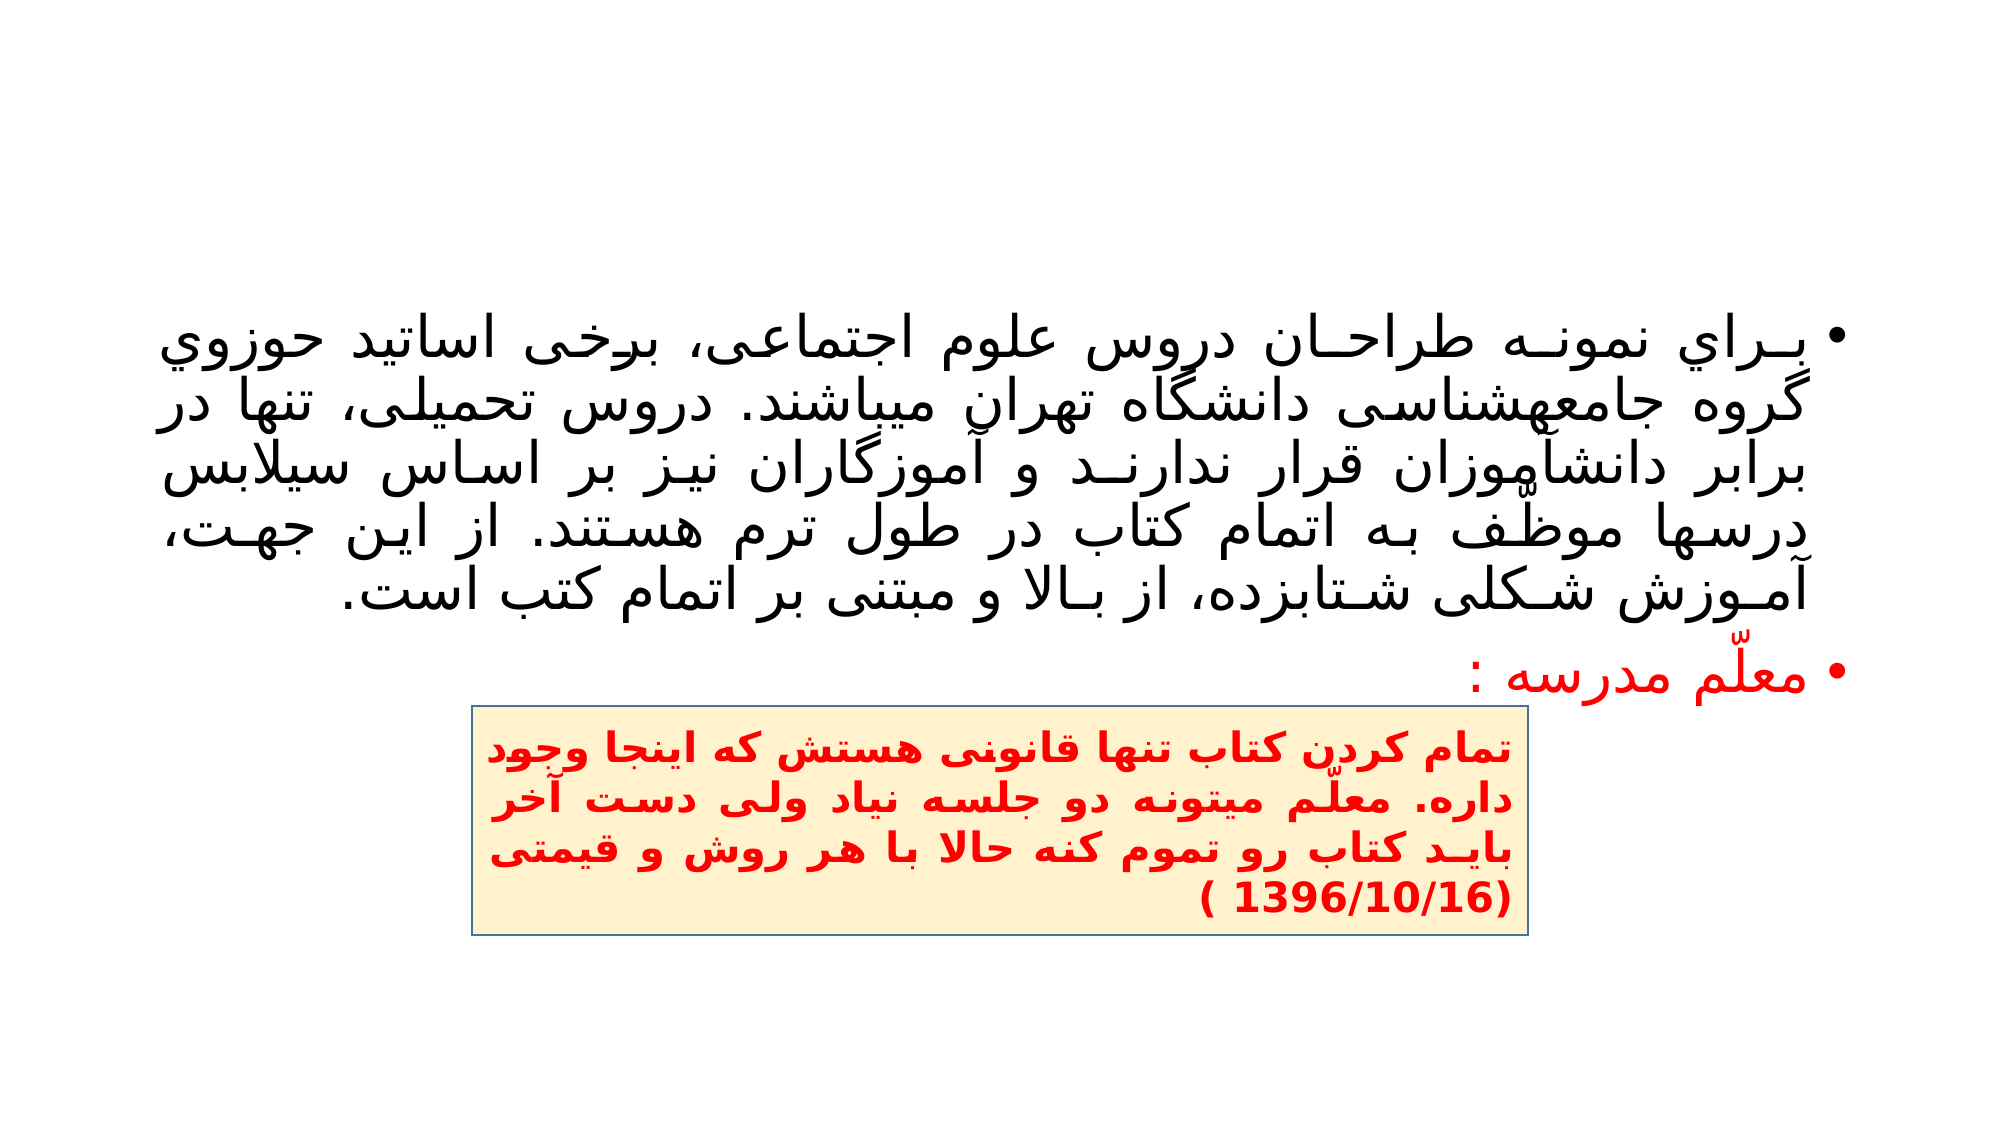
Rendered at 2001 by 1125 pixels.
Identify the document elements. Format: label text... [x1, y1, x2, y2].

text_box تمام کردن کتاب تنها قانونی هستش که اینجا وجود داره. معلّم میتونه دو جلسه نیاد ولی دست آخر بایـد کتاب رو تموم کنه حالا با هر روش و قیمتی (1396/10/16 ) [471, 705, 1529, 936]
list بـراي نمونـه طراحـان دروس علوم اجتماعی، برخی اساتید حوزوي گروه جامعهشناسی دانشگاه تهران میباشند. دروس تحمیلی، تنها در برابر دانشآموزان قرار ندارنـد و آموزگاران نیز بر اساس سیلابس درسها موظّف به اتمام کتاب در طول ترم هستند. از این جهـت، آمـوزش شـکلی شـتابزده، از بـالا و مبتنی بر اتمام کتب است. معلّم مدرسه : [137, 299, 1863, 1014]
